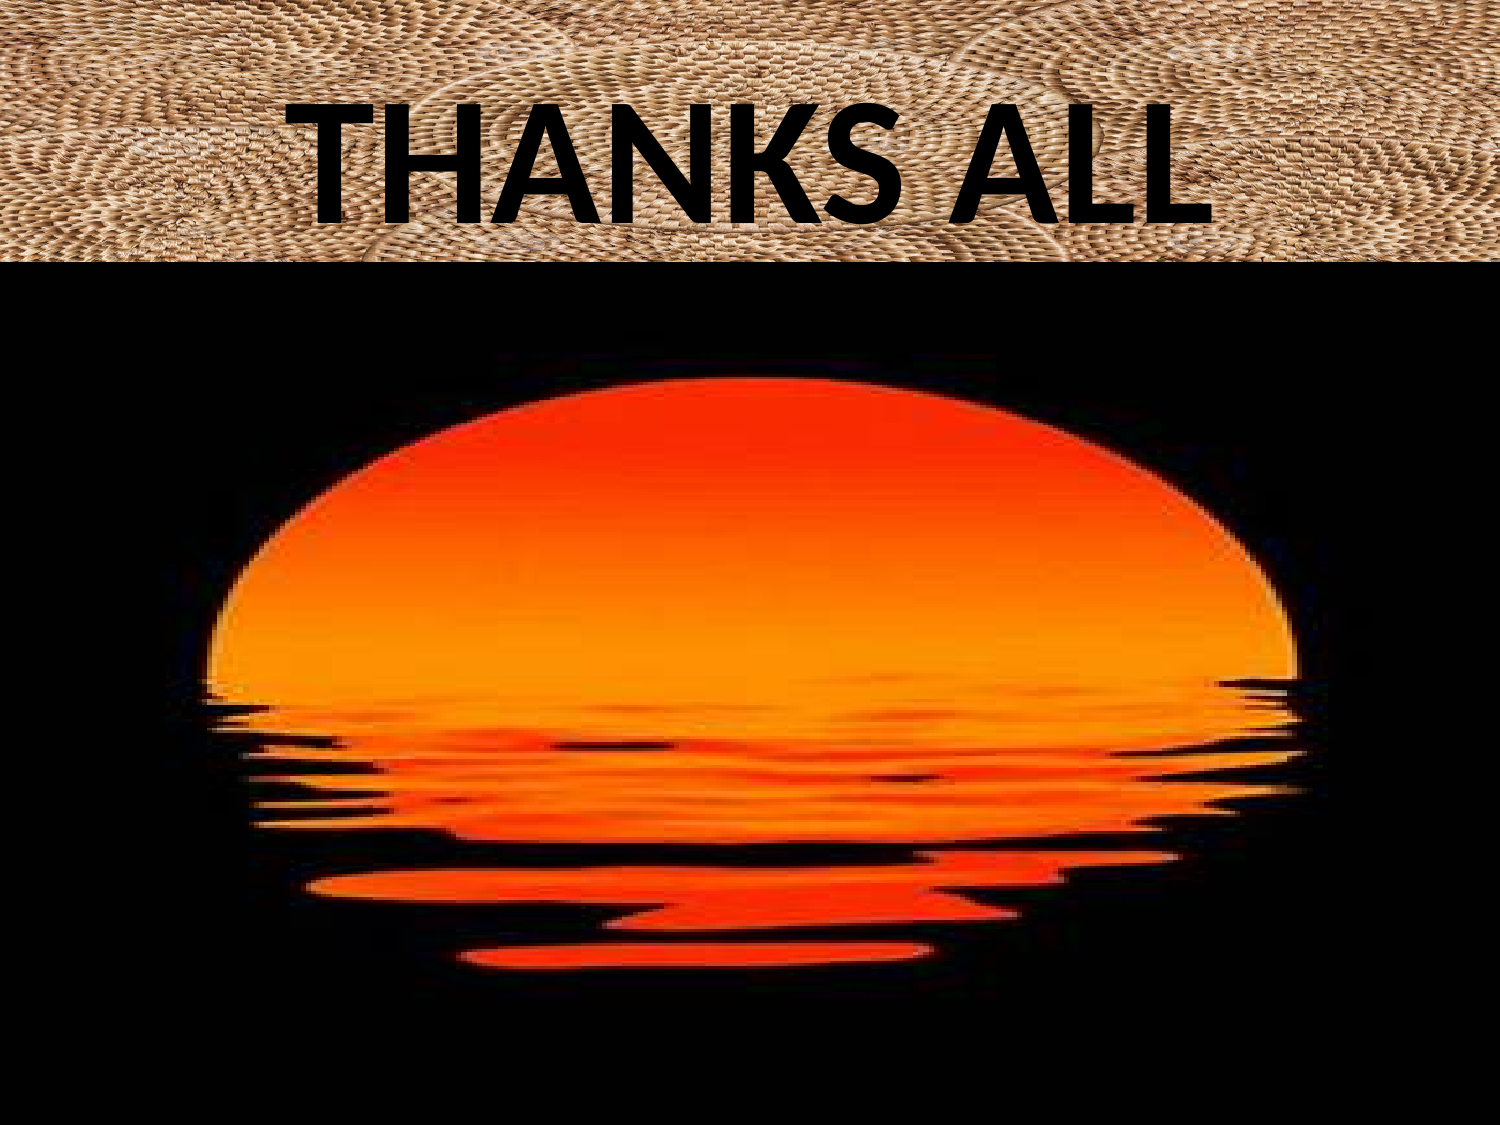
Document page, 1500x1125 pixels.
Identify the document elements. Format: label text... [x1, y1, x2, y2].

title THANKS ALL [0, 0, 1500, 261]
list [0, 262, 1500, 1125]
